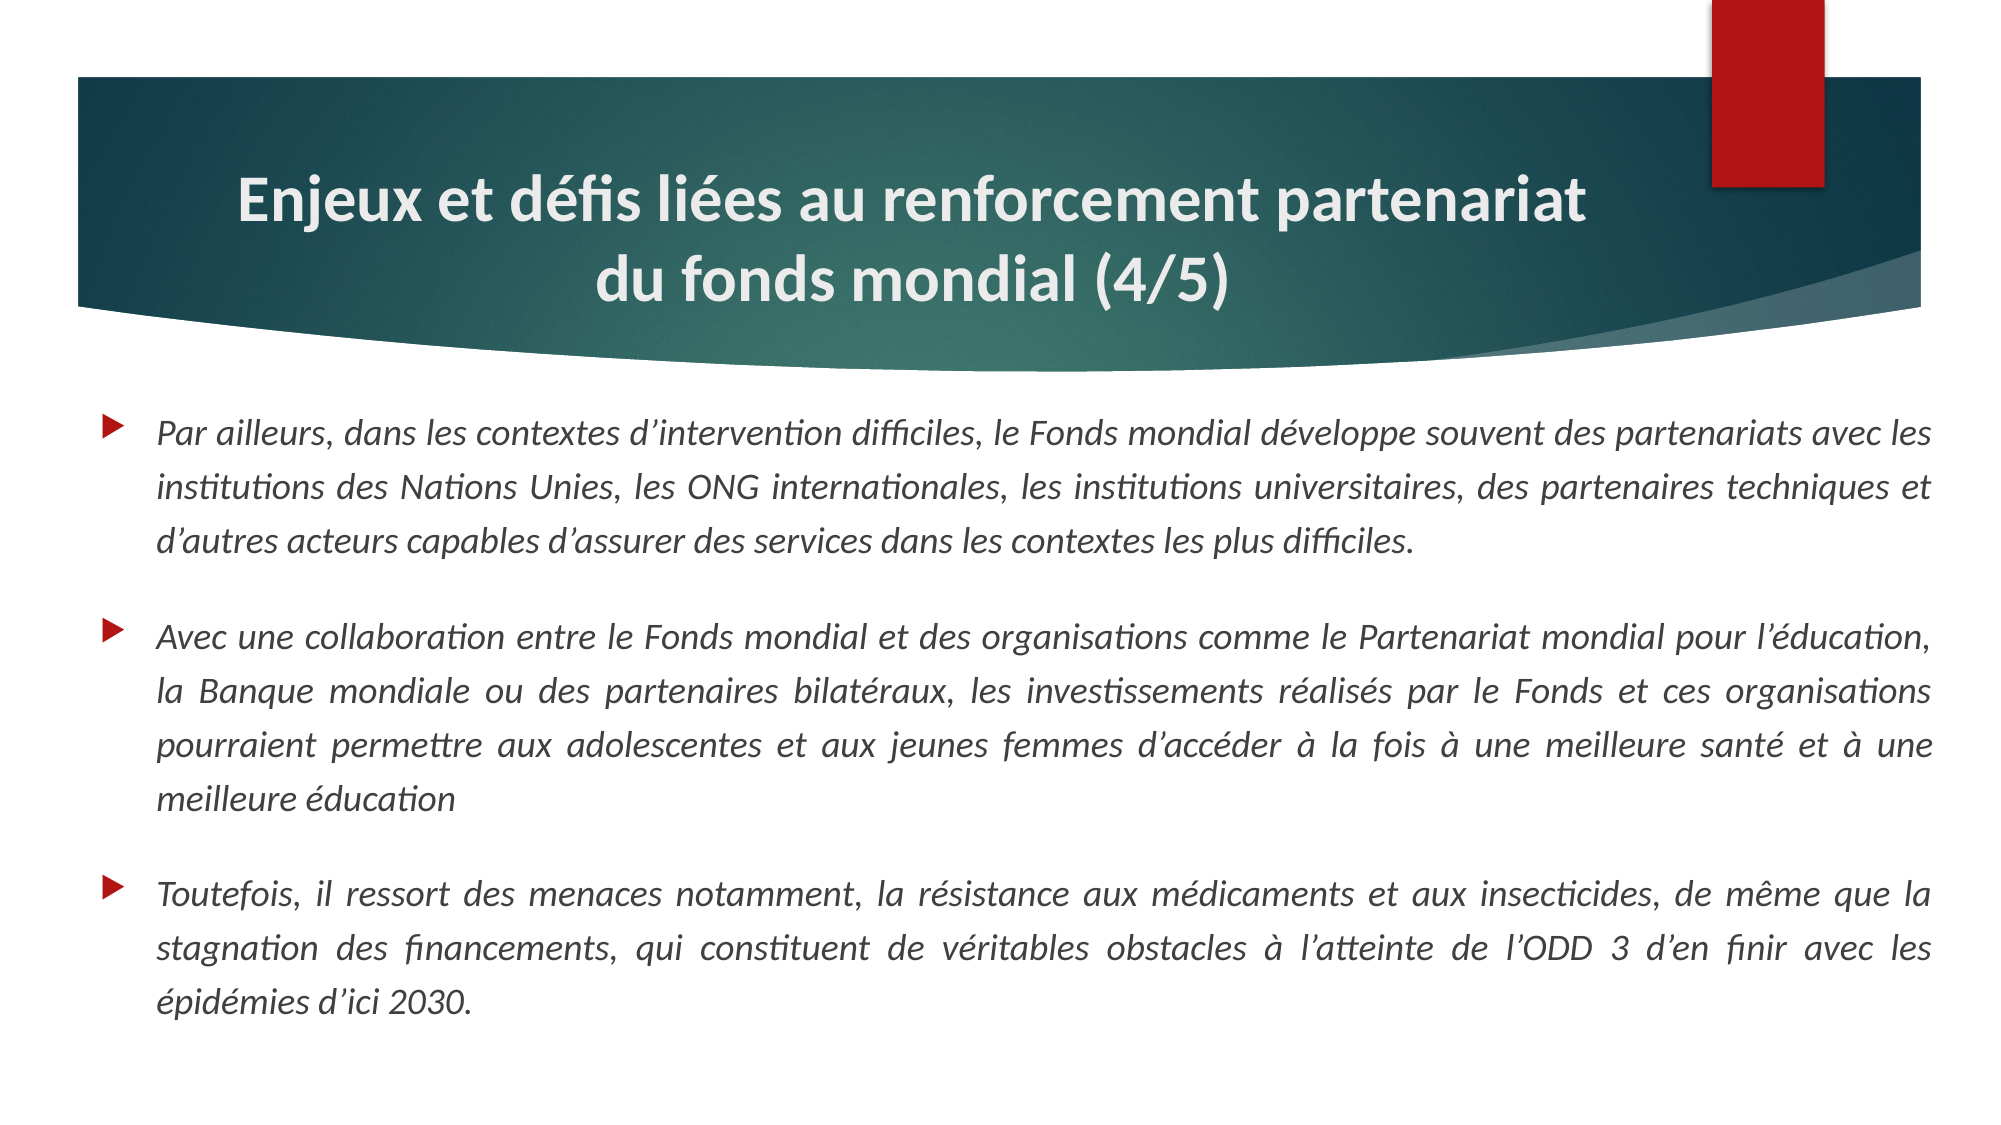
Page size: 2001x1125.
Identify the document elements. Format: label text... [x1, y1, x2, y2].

list Par ailleurs, dans les contextes d’intervention difficiles, le Fonds mondial développe souvent des partenariats avec les institutions des Nations Unies, les ONG internationales, les institutions universitaires, des partenaires techniques et d’autres acteurs capables d’assurer des services dans les contextes les plus difficiles. Avec une collaboration entre le Fonds mondial et des organisations comme le Partenariat mondial pour l’éducation, la Banque mondiale ou des partenaires bilatéraux, les investissements réalisés par le Fonds et ces organisations pourraient permettre aux adolescentes et aux jeunes femmes d’accéder à la fois à une meilleure santé et à une meilleure éducation Toutefois, il ressort des menaces notamment, la résistance aux médicaments et aux insecticides, de même que la stagnation des financements, qui constituent de véritables obstacles à l’atteinte de l’ODD 3 d’en finir avec les épidémies d’ici 2030. [85, 391, 1949, 1058]
title Enjeux et défis liées au renforcement partenariat du fonds mondial (4/5) [189, 159, 1638, 276]
